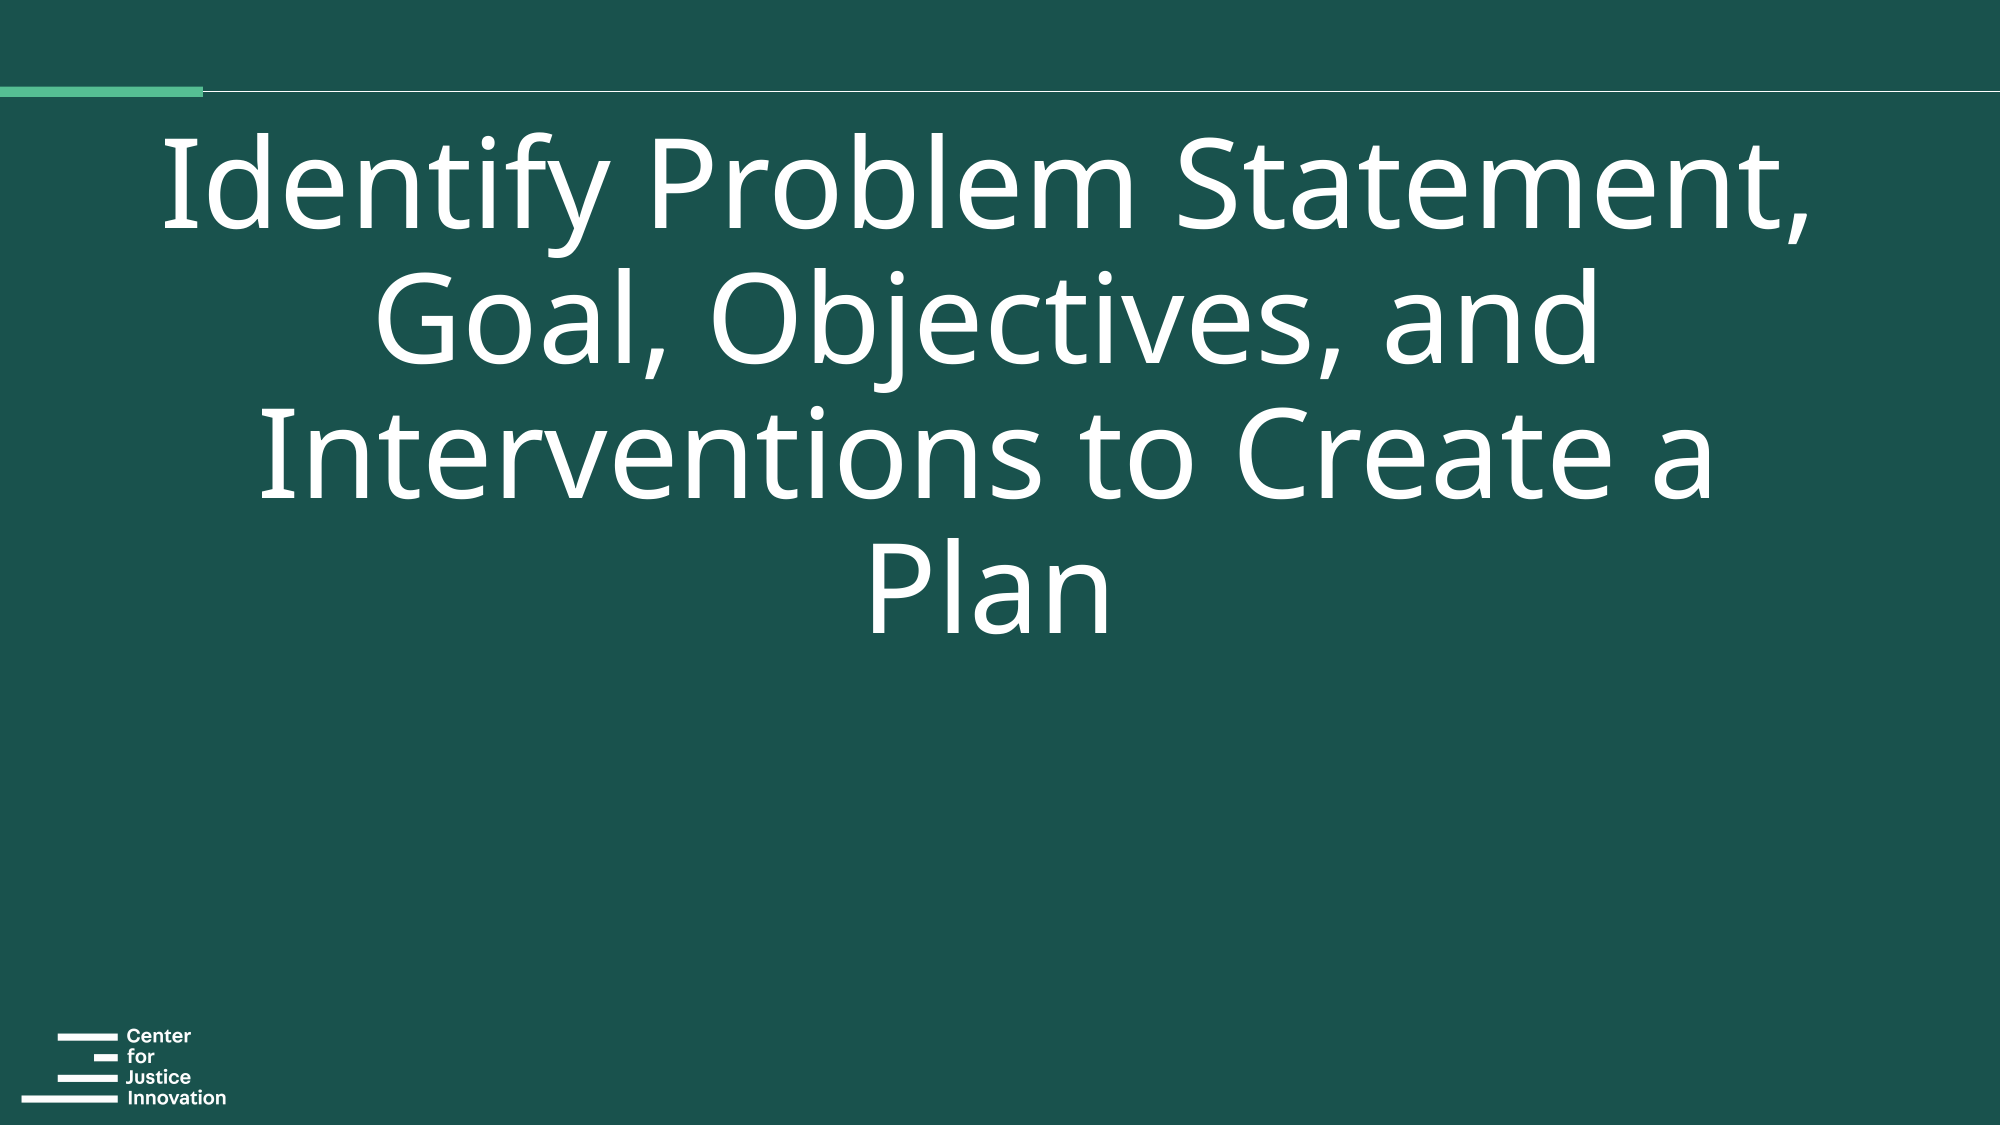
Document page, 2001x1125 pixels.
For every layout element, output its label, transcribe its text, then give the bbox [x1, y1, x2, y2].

title Identify Problem Statement, Goal, Objectives, and Interventions to Create a Plan [104, 189, 1874, 669]
picture [0, 1009, 247, 1125]
